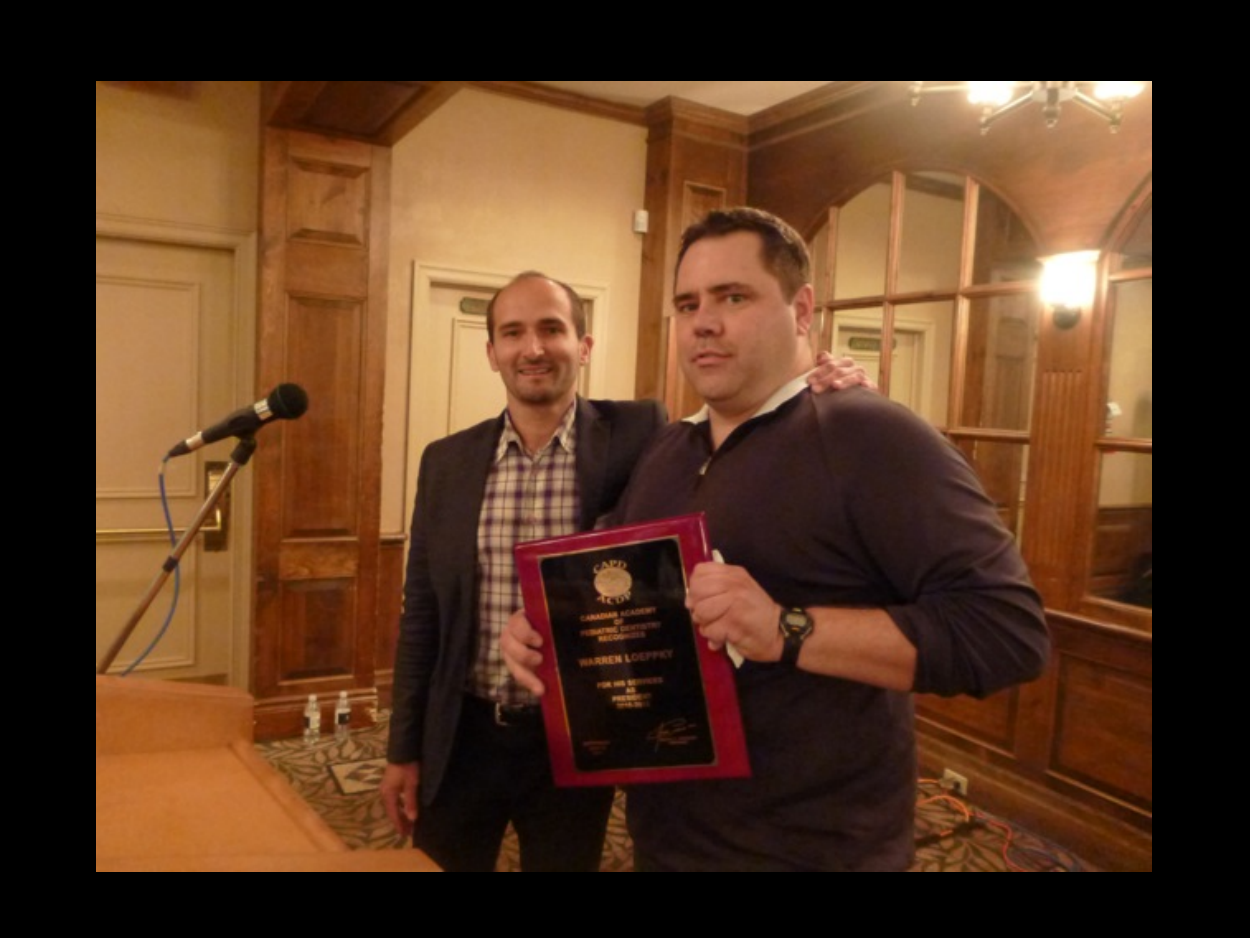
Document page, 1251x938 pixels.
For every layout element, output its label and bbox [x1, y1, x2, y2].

picture [96, 80, 1152, 873]
